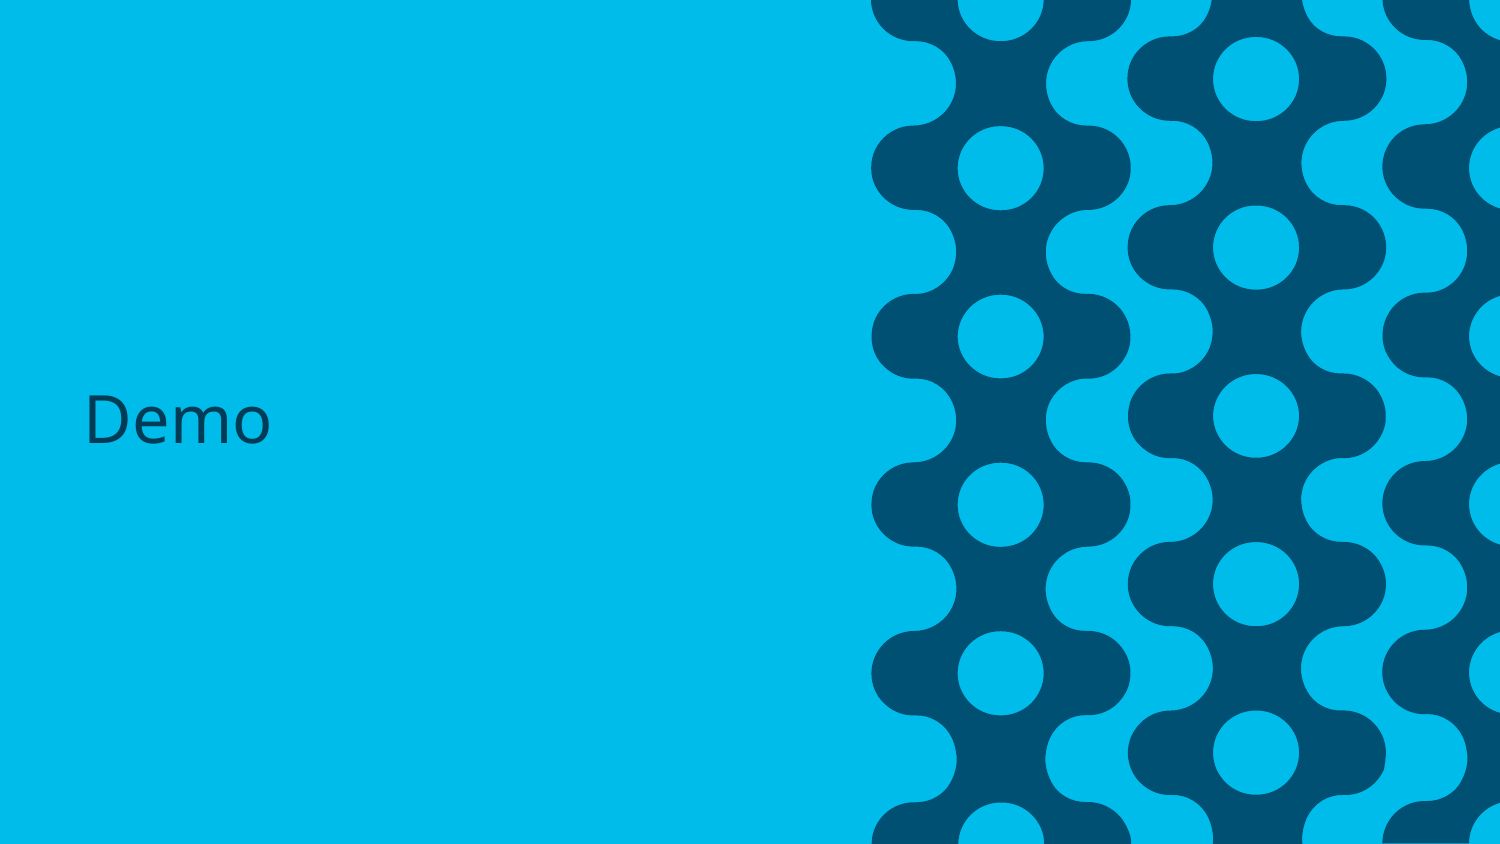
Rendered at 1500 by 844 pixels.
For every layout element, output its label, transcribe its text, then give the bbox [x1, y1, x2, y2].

title Demo [68, 211, 849, 632]
